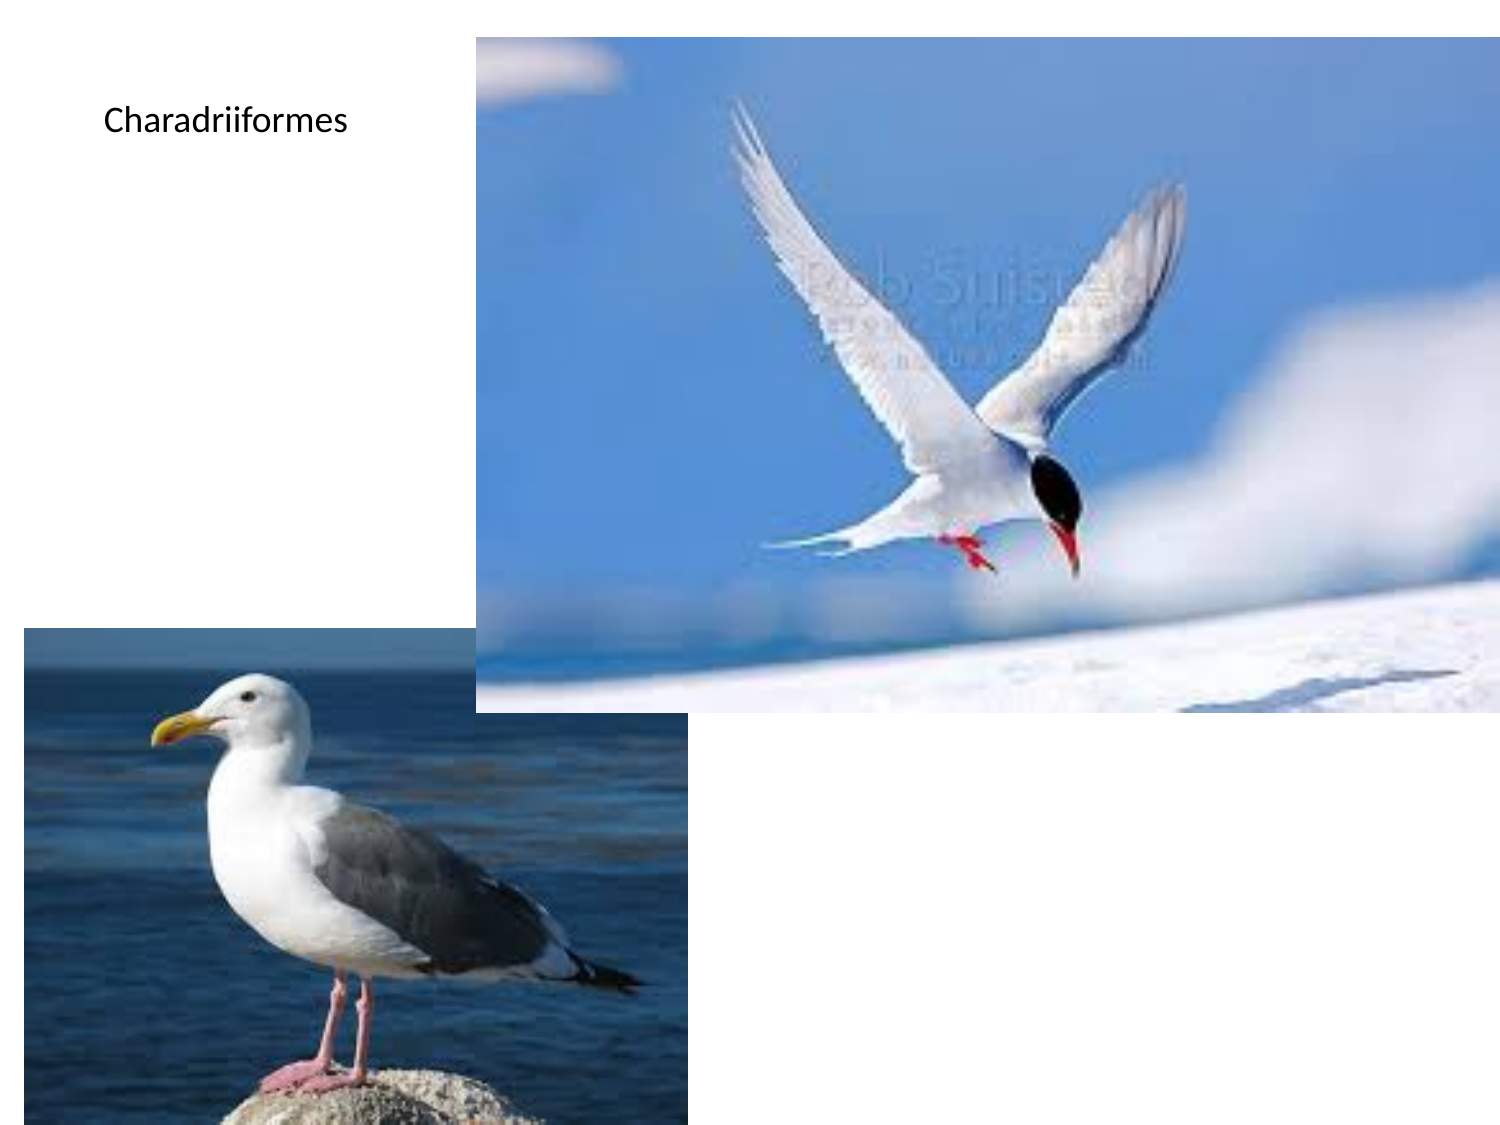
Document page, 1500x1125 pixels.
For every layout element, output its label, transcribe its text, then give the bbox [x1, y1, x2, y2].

picture [24, 37, 1500, 1125]
text_box Charadriiformes [88, 87, 364, 148]
